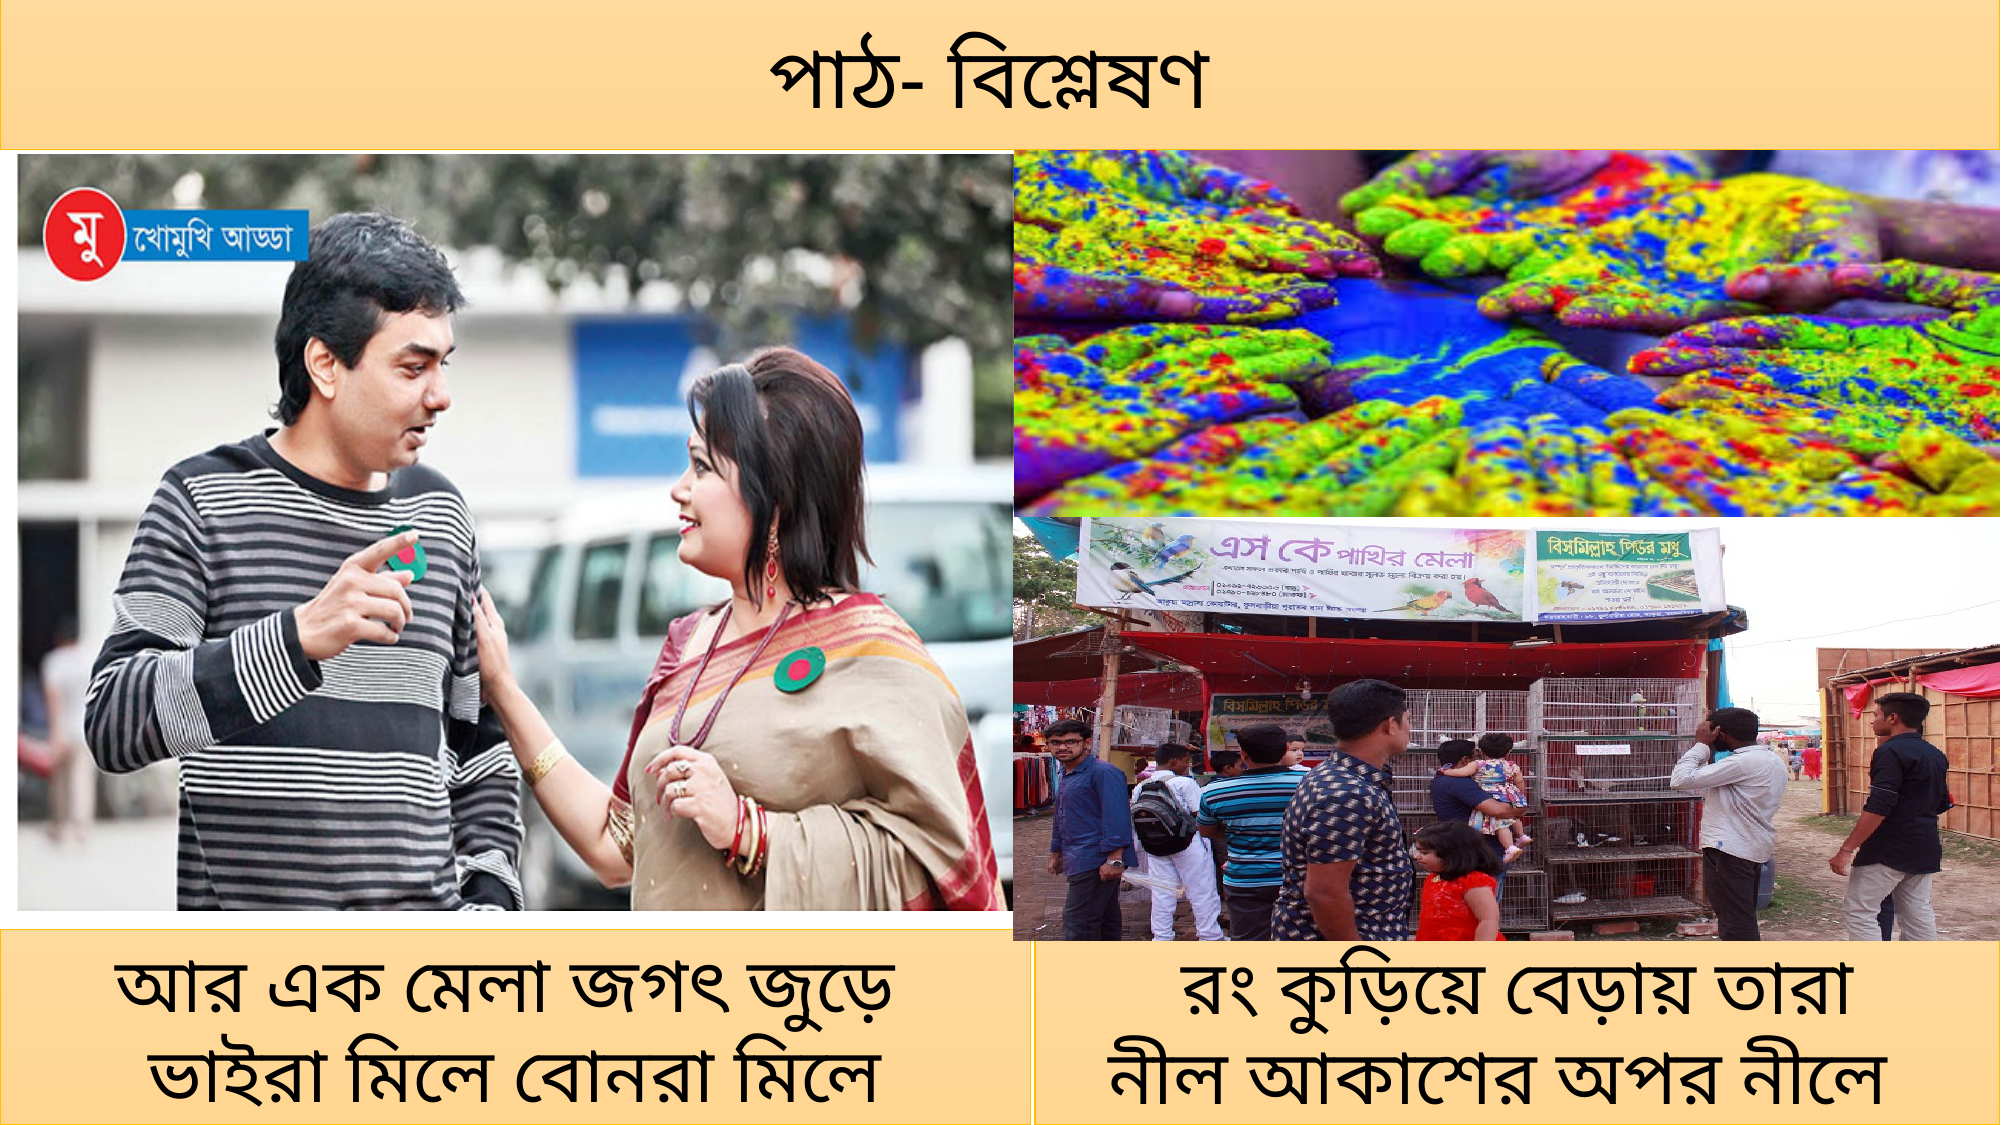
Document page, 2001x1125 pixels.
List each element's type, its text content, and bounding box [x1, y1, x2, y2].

text_box আর এক মেলা জগৎ জুড়ে ভাইরা মিলে বোনরা মিলে [0, 929, 1031, 1125]
picture [17, 150, 2000, 941]
text_box রং কুড়িয়ে বেড়ায় তারা নীল আকাশের অপর নীলে [1034, 941, 2000, 1125]
text_box পাঠ- বিশ্লেষণ [0, 0, 2000, 150]
